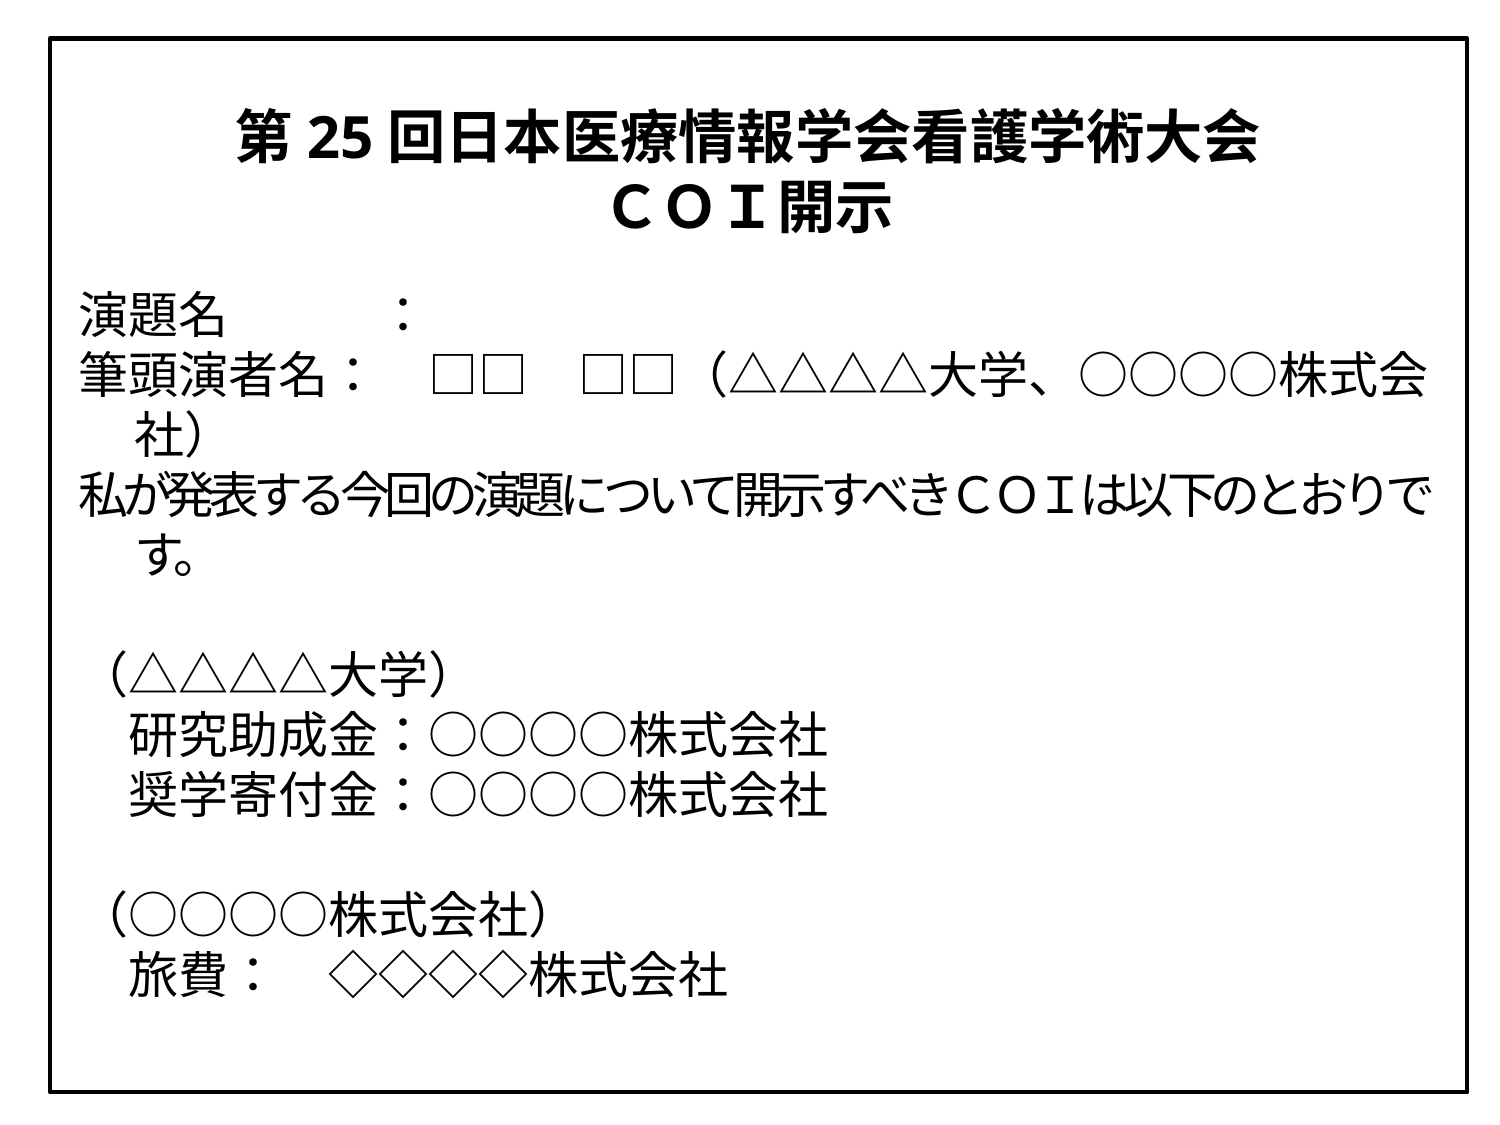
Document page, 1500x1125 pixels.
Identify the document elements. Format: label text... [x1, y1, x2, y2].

text_box [116, 78, 1401, 154]
text_box [48, 36, 1469, 1094]
text_box 第25回日本医療情報学会看護学術大会 ＣＯＩ開示 [136, 92, 1360, 248]
